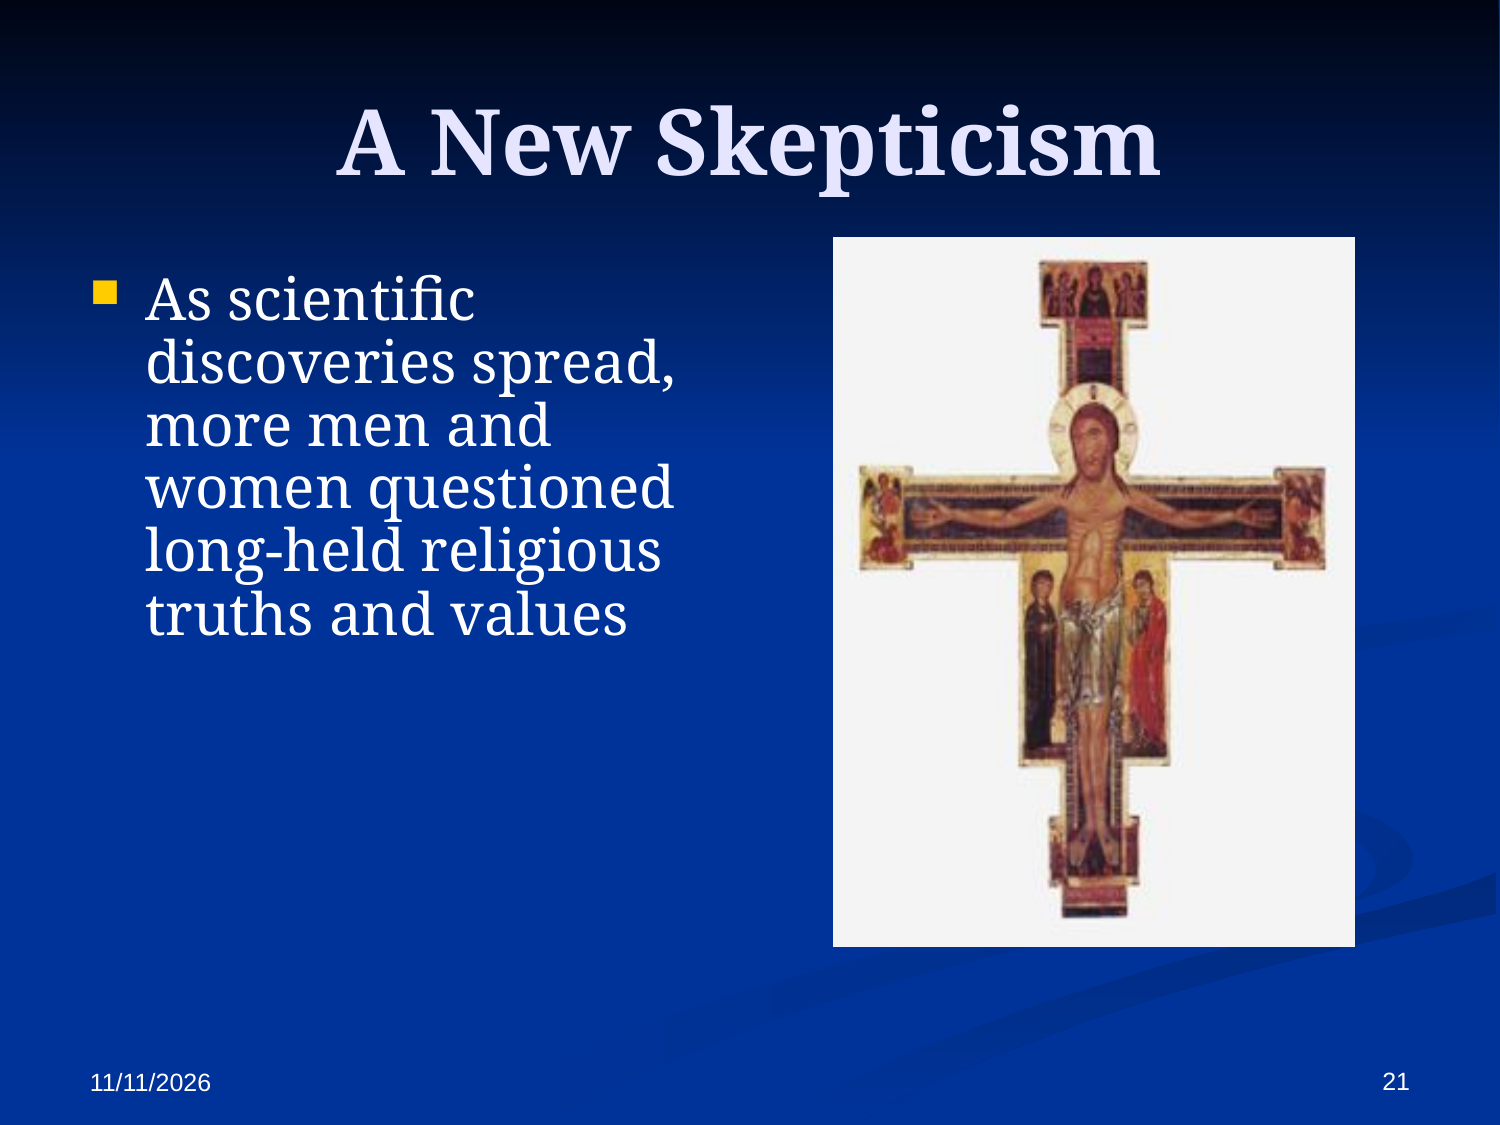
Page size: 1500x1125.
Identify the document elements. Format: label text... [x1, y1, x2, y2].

text_box 10/13/2017 [75, 1025, 425, 1104]
text_box As scientific discoveries spread, more men and women questioned long-held religious truths and values [74, 262, 738, 1005]
text_box A New Skepticism [74, 45, 1425, 233]
text_box 21 [1074, 1025, 1425, 1104]
picture [833, 237, 1355, 947]
